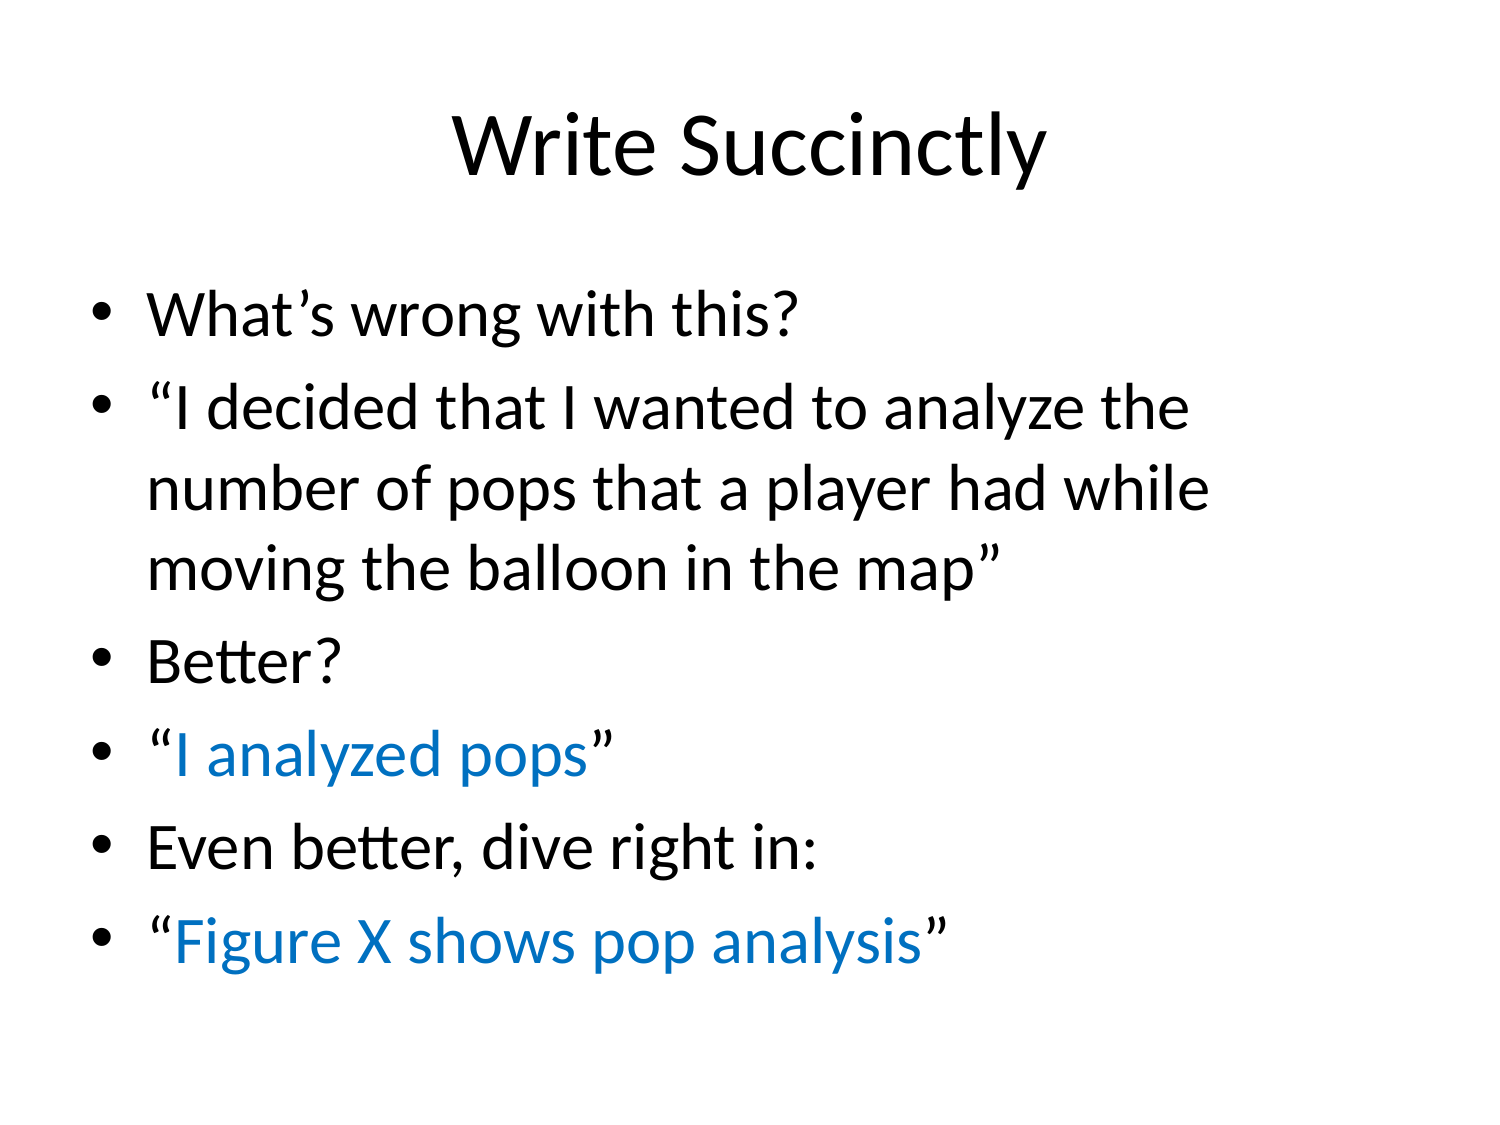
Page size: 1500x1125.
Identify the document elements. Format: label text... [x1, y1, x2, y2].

list What’s wrong with this? “I decided that I wanted to analyze the number of pops that a player had while moving the balloon in the map” Better? “I analyzed pops” Even better, dive right in: “Figure X shows pop analysis” [75, 262, 1425, 1005]
title Write Succinctly [75, 45, 1425, 233]
